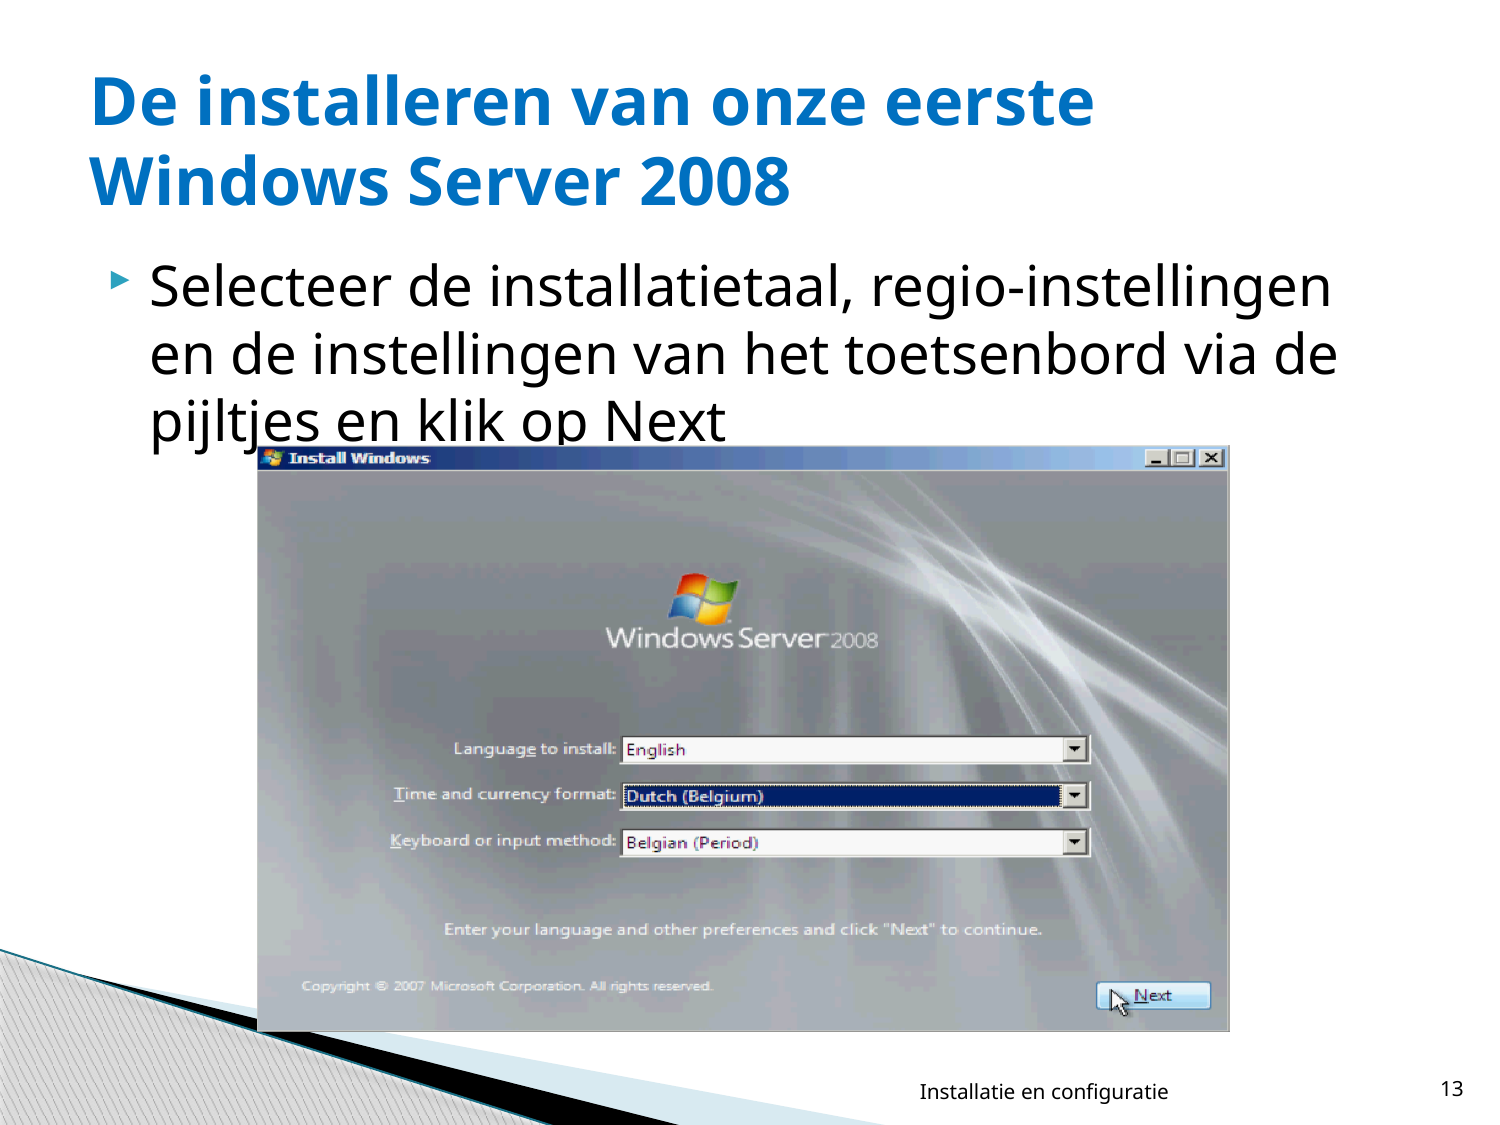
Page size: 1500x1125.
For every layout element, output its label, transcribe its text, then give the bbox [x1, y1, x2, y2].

slide_number 13 [1418, 1051, 1479, 1112]
list Selecteer de installatietaal, regio-instellingen en de instellingen van het toetsenbord via de pijltjes en klik op Next [75, 243, 1425, 986]
footer Installatie en configuratie [718, 1051, 1184, 1112]
picture [257, 445, 1230, 1032]
title De installeren van onze eerste Windows Server 2008 [75, 45, 1425, 233]
